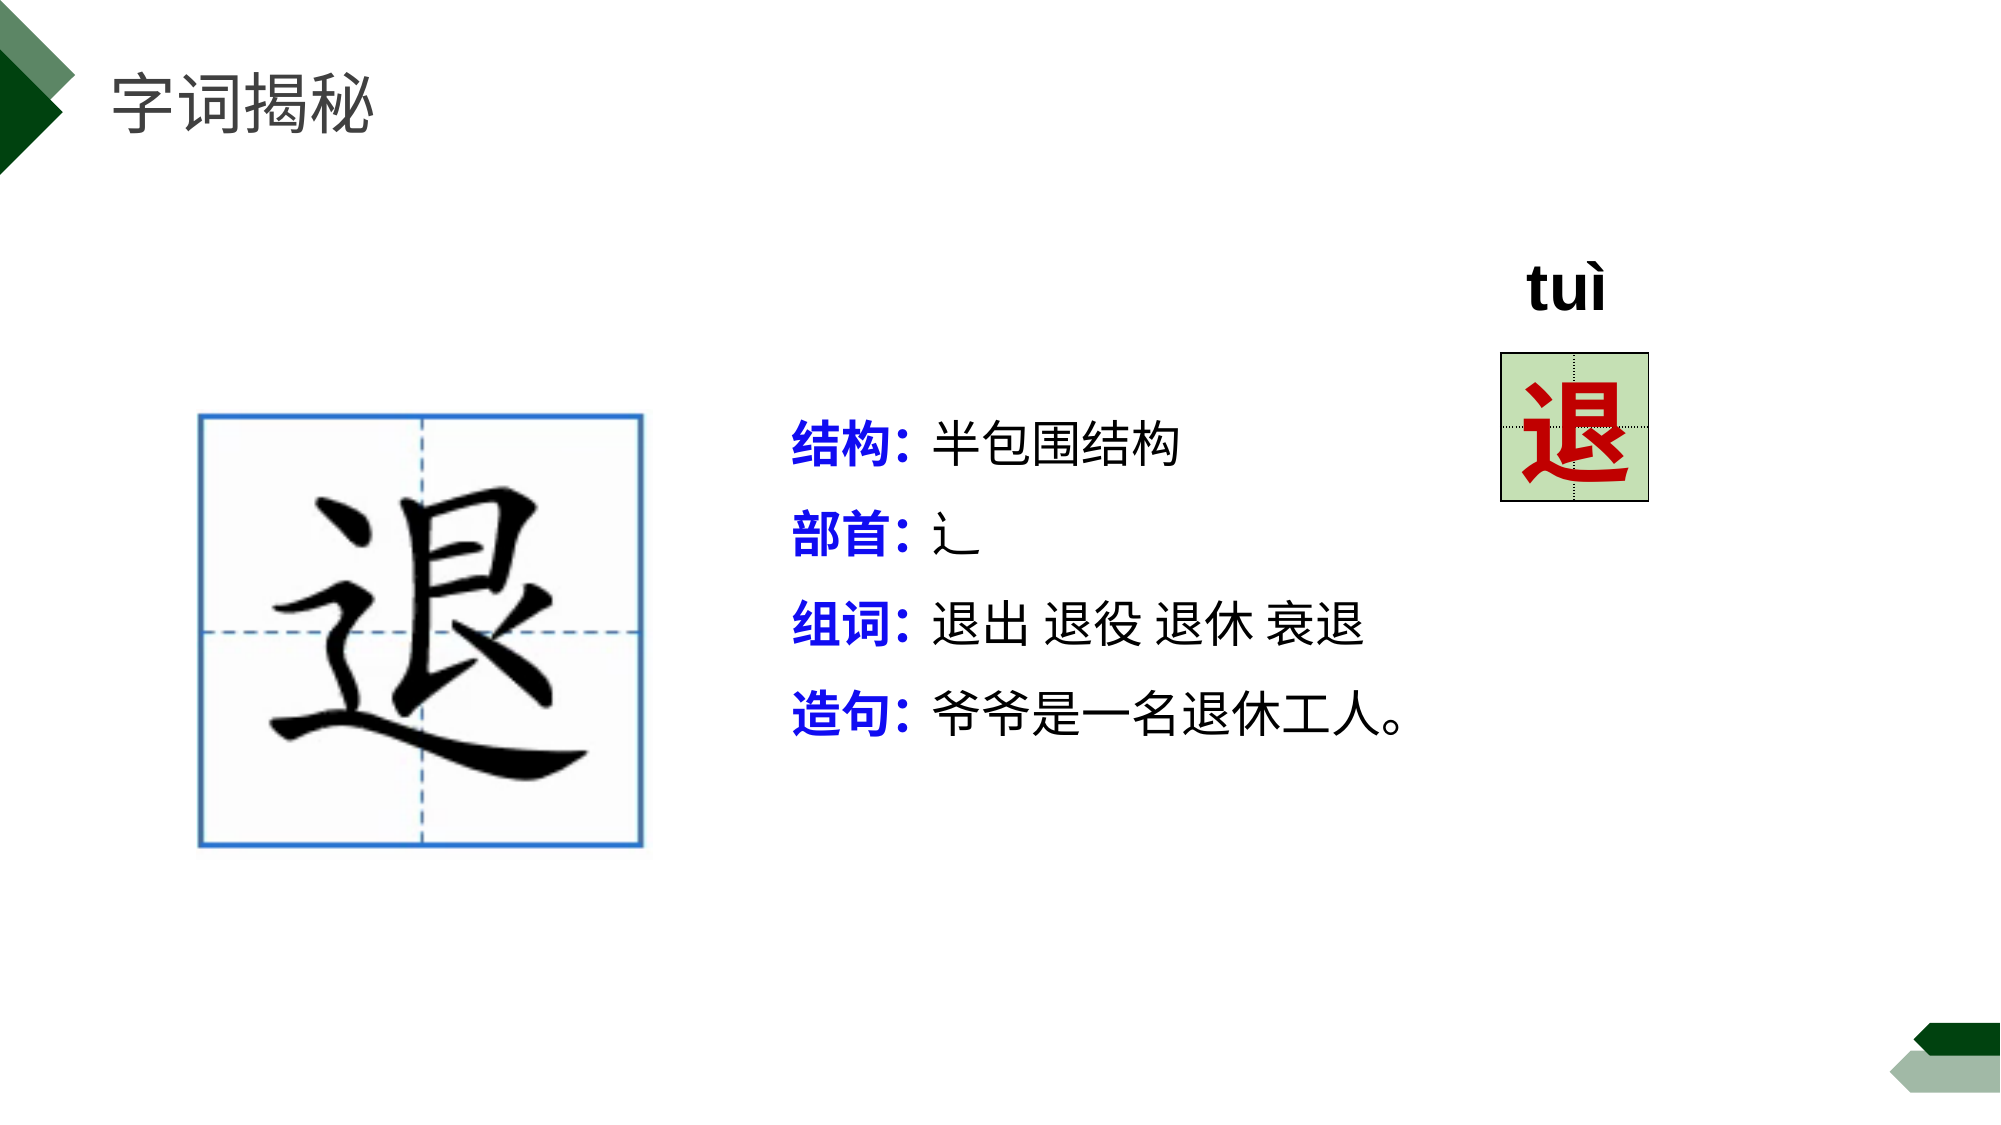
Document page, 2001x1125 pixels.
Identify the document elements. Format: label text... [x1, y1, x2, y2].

text_box 结构： 部首： 组词： 造句： [776, 374, 917, 750]
text_box 退 [1504, 354, 1648, 505]
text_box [195, 408, 654, 861]
text_box 字词揭秘 [94, 54, 772, 150]
text_box 半包围结构 辶 退出 退役 退休 衰退 爷爷是一名退休工人。 [917, 374, 1783, 750]
text_box tuì [1512, 236, 1734, 332]
